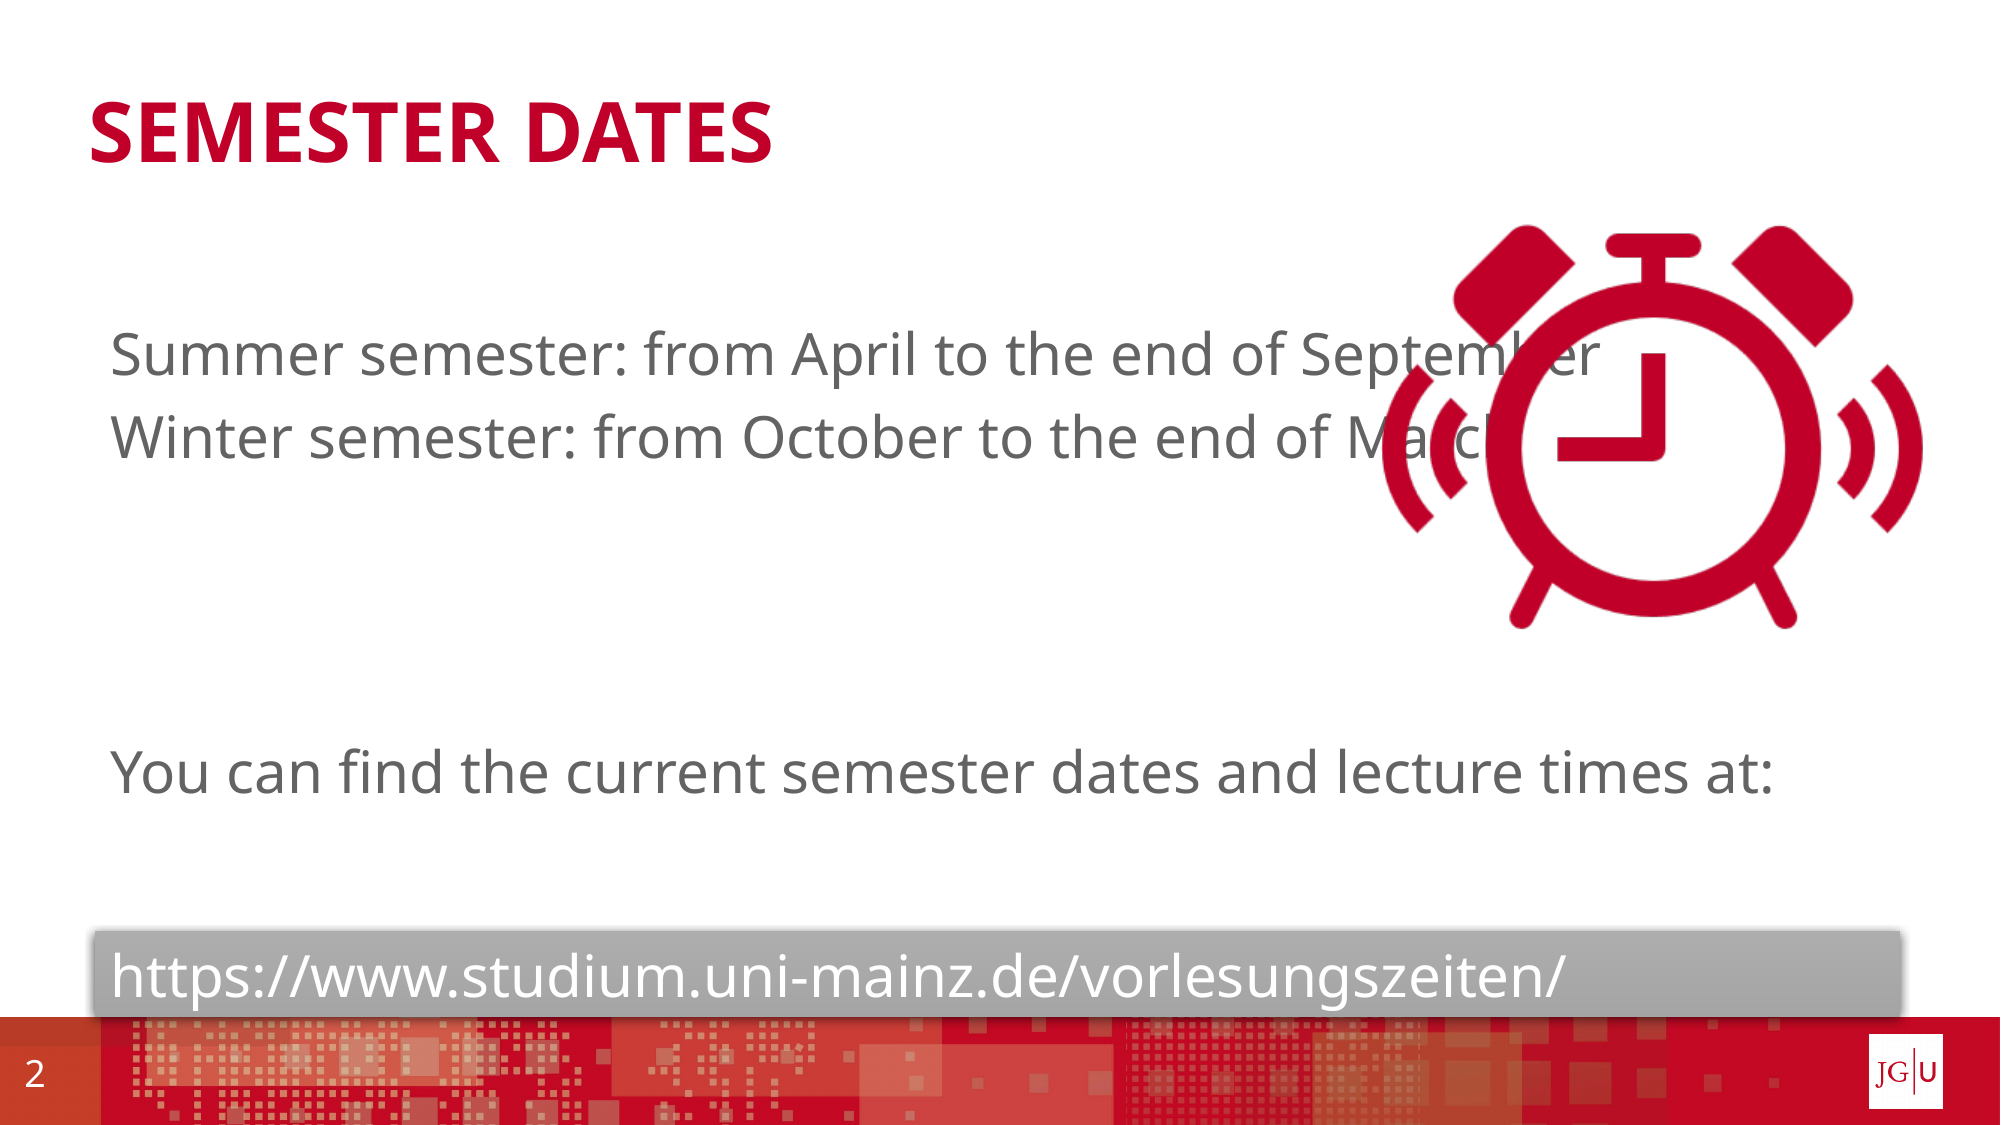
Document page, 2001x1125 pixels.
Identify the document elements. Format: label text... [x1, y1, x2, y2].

text_box https://www.studium.uni-mainz.de/vorlesungszeiten/ [95, 931, 1900, 1017]
subtitle Summer semester: from April to the end of September Winter semester: from October to the end of March You can find the current semester dates and lecture times at: [95, 238, 1919, 932]
text_box Semester dates [73, 82, 1742, 238]
picture [0, 1017, 2000, 1125]
slide_number 2 [9, 1042, 138, 1103]
picture [1366, 138, 1941, 713]
